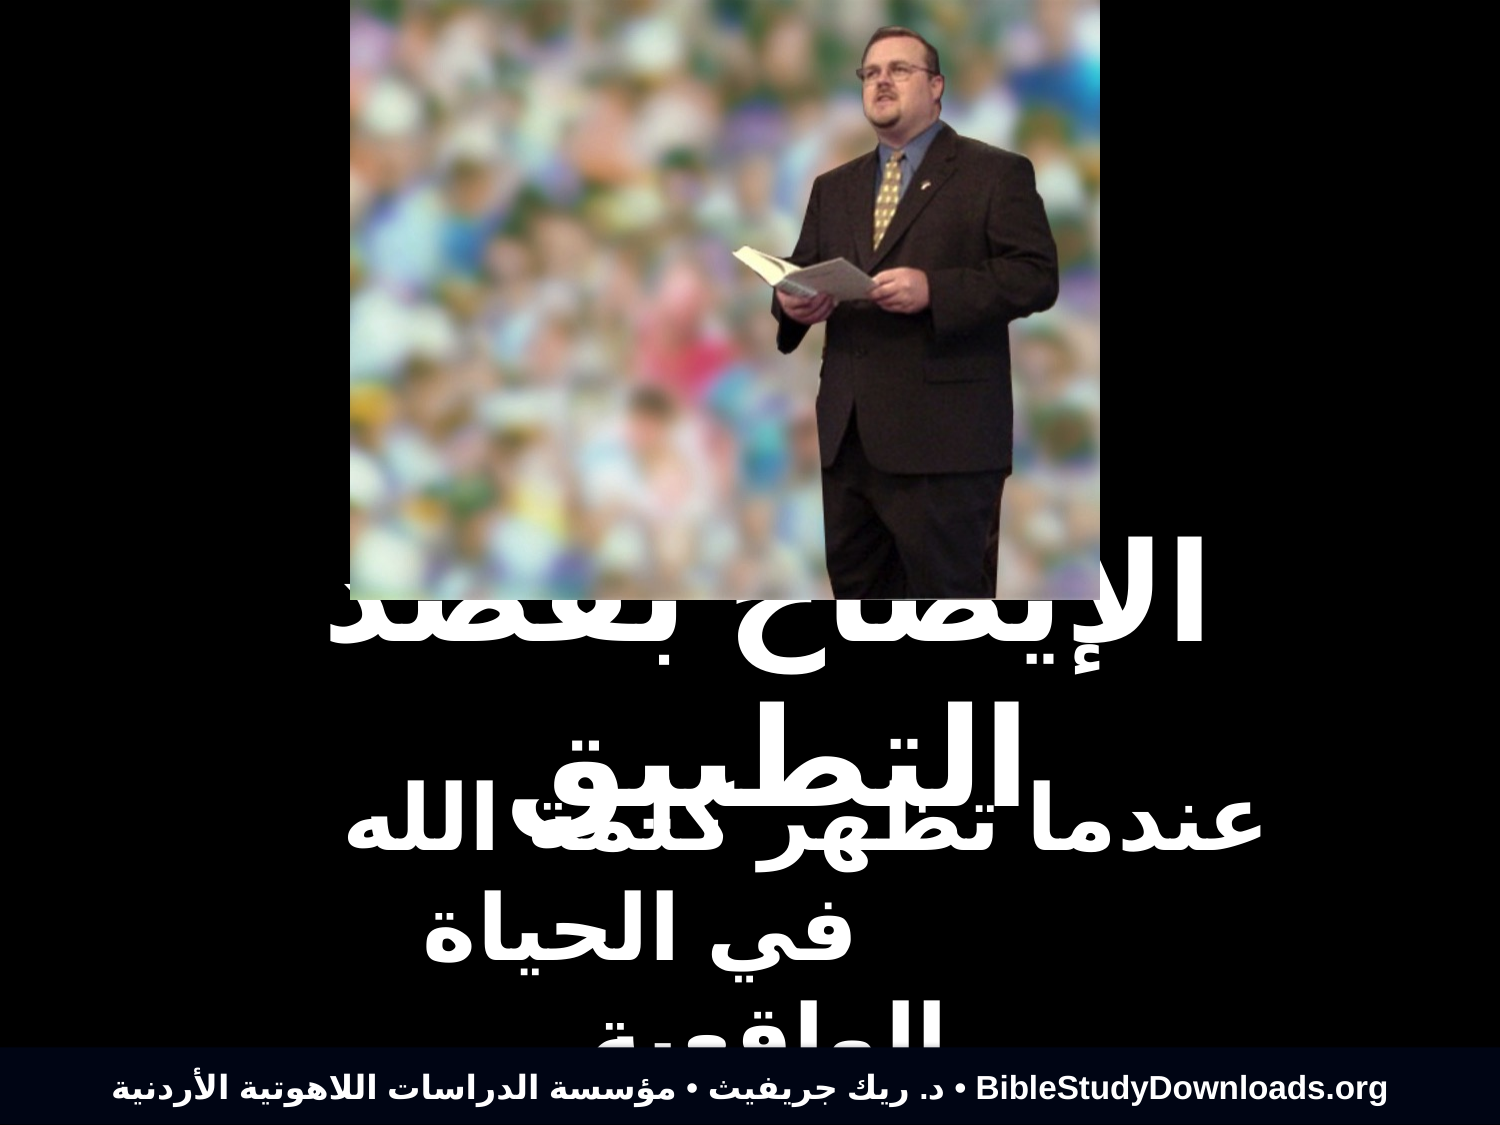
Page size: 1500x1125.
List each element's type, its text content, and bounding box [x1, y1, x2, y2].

subtitle عندما تظهر كلمة الله في الحياة الواقعية [243, 751, 1294, 1039]
text_box د. ريك جريفيث • مؤسسة الدراسات اللاهوتية الأردنية • BibleStudyDownloads.org [0, 1047, 1500, 1125]
picture [349, 0, 1101, 601]
title الإيضاح بقصد التطبيق [99, 575, 1438, 763]
